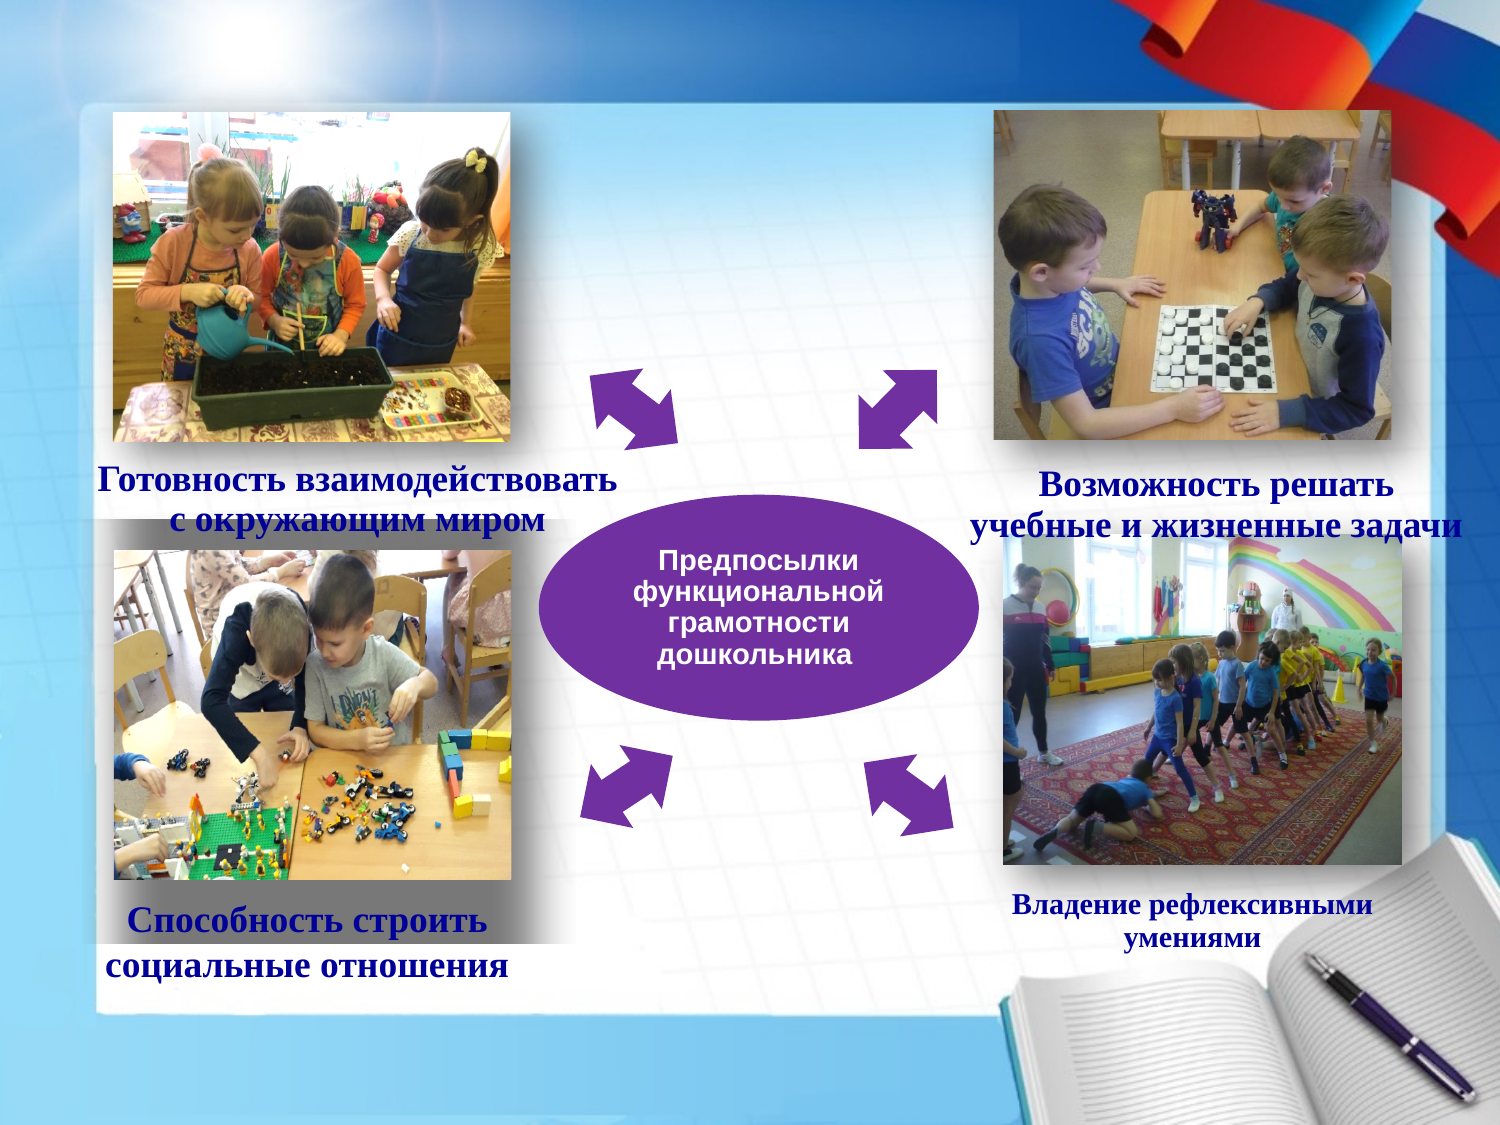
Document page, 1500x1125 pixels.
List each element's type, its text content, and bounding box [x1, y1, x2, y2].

text_box Владение рефлексивными умениями [926, 881, 1459, 962]
list Готовность взаимодействовать с окружающим миром [74, 452, 642, 573]
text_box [853, 756, 965, 834]
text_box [578, 370, 690, 448]
picture [0, 0, 1500, 1125]
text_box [570, 748, 683, 825]
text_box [842, 370, 954, 448]
text_box Способность строить социальные отношения [81, 887, 533, 993]
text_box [538, 494, 979, 721]
text_box Возможность решать учебные и жизненные задачи [950, 457, 1483, 578]
